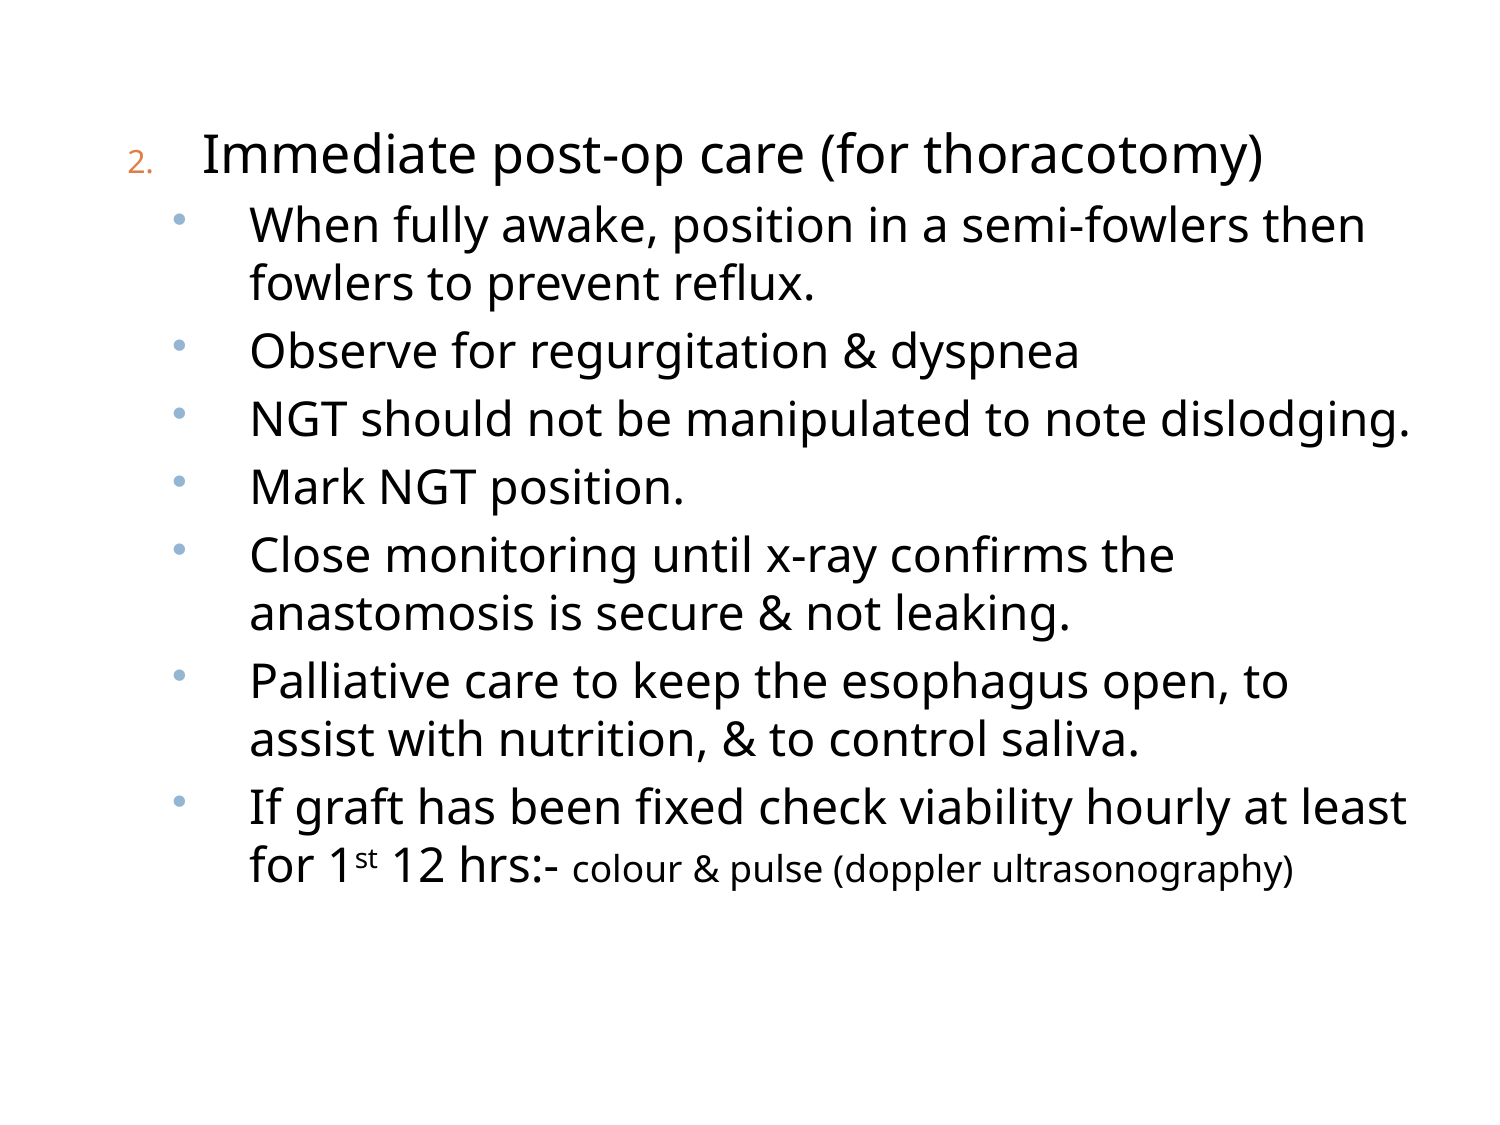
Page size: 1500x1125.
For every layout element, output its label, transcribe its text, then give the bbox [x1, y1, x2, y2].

list Immediate post-op care (for thoracotomy) When fully awake, position in a semi-fowlers then fowlers to prevent reflux. Observe for regurgitation & dyspnea NGT should not be manipulated to note dislodging. Mark NGT position. Close monitoring until x-ray confirms the anastomosis is secure & not leaking. Palliative care to keep the esophagus open, to assist with nutrition, & to control saliva. If graft has been fixed check viability hourly at least for 1st 12 hrs:- colour & pulse (doppler ultrasonography) [112, 112, 1438, 1000]
